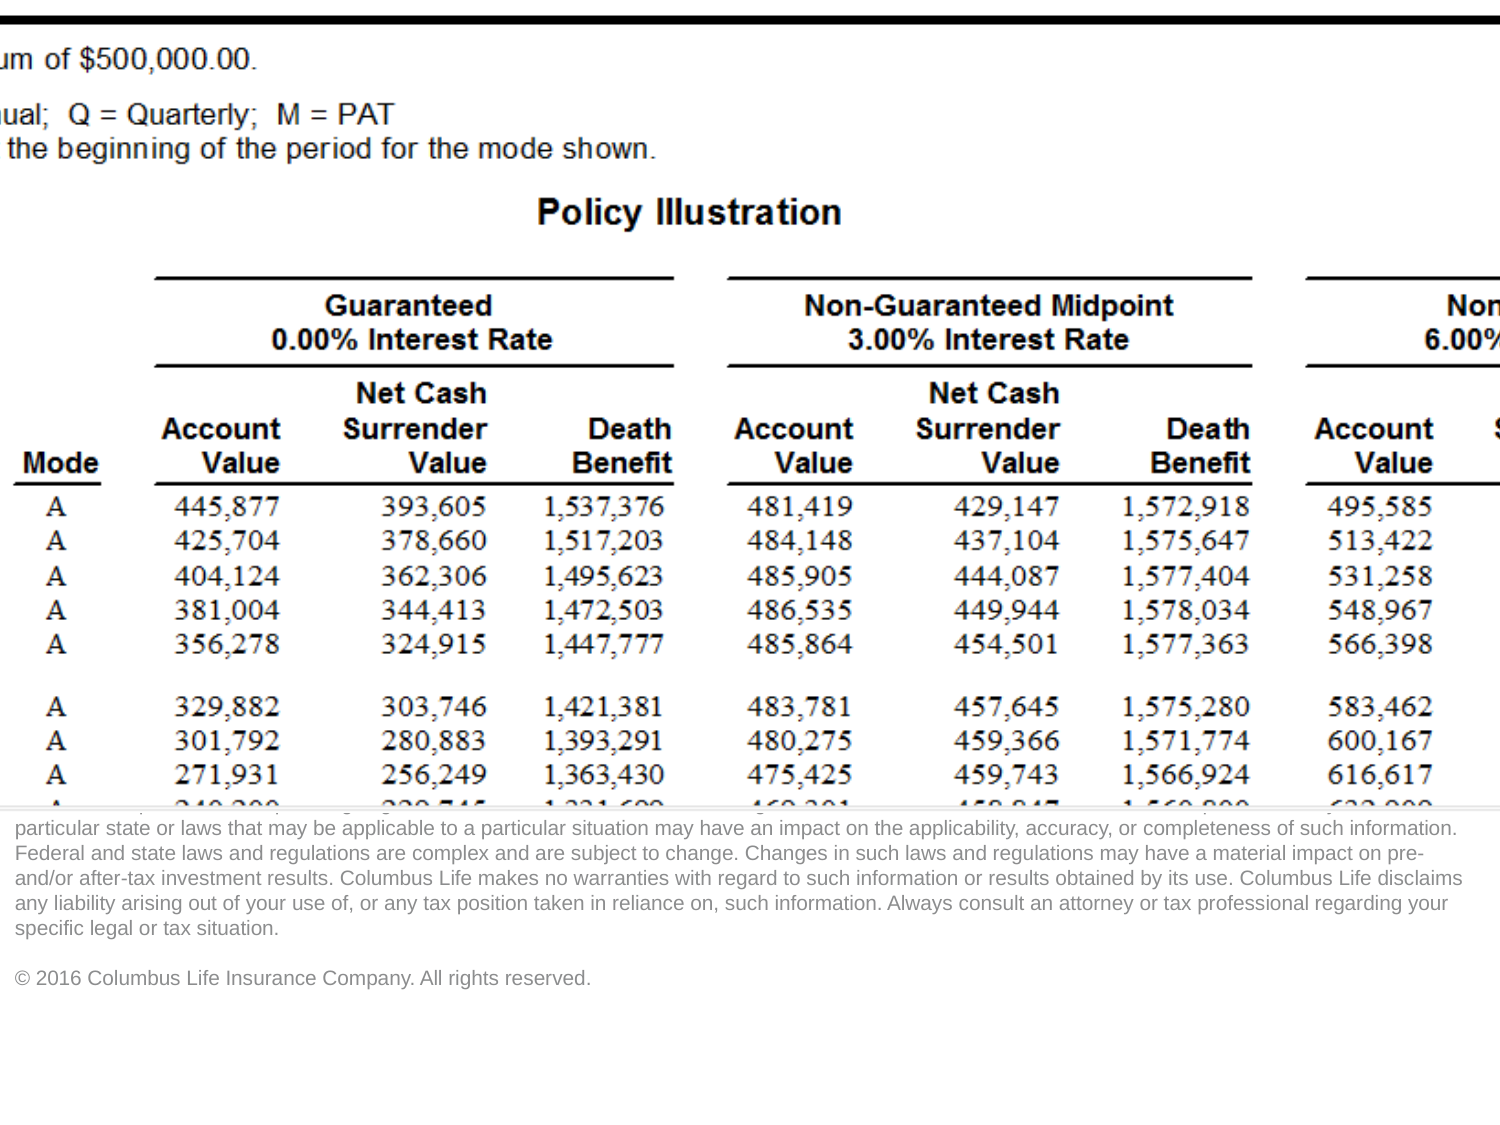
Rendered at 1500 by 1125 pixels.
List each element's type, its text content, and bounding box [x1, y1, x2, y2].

text_box The information contained herein is general in nature, is provided for informational purposes only, and should not be construed as legal or tax advice. Columbus Life does not provide estate planning, legal, or tax advice. Columbus Life cannot guarantee that such information is accurate, complete, or timely. Laws of a particular state or laws that may be applicable to a particular situation may have an impact on the applicability, accuracy, or completeness of such information. Federal and state laws and regulations are complex and are subject to change. Changes in such laws and regulations may have a material impact on pre- and/or after-tax investment results. Columbus Life makes no warranties with regard to such information or results obtained by its use. Columbus Life disclaims any liability arising out of your use of, or any tax position taken in reliance on, such information. Always consult an attorney or tax professional regarding your specific legal or tax situation. © 2016 Columbus Life Insurance Company. All rights reserved. [0, 822, 1500, 998]
picture [0, 0, 1500, 813]
